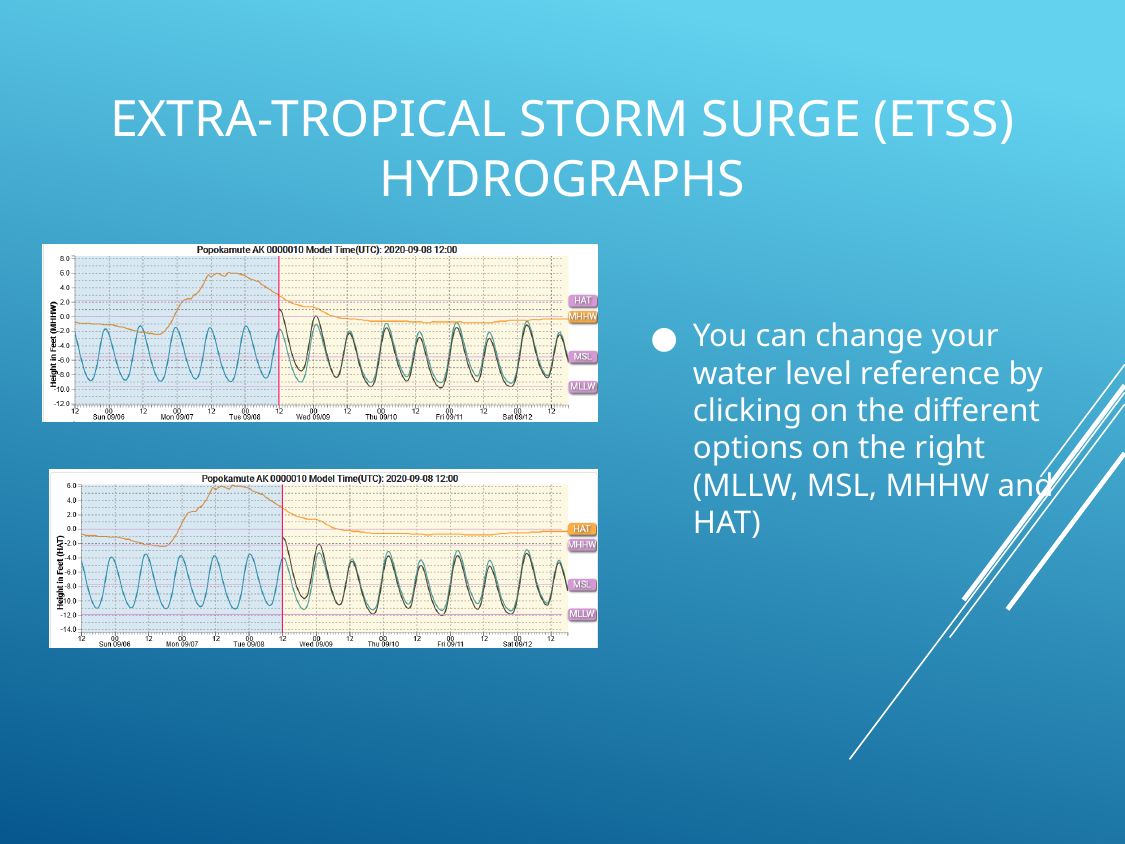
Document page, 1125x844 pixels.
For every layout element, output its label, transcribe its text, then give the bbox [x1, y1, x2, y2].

list You can change your water level reference by clicking on the different options on the right (MLLW, MSL, MHHW and HAT) [625, 304, 1102, 540]
picture [41, 243, 598, 422]
title EXTRA-TROPICAL STORM SURGE (ETSS) HYDROGRAPHS [38, 74, 1087, 146]
picture [49, 469, 598, 648]
